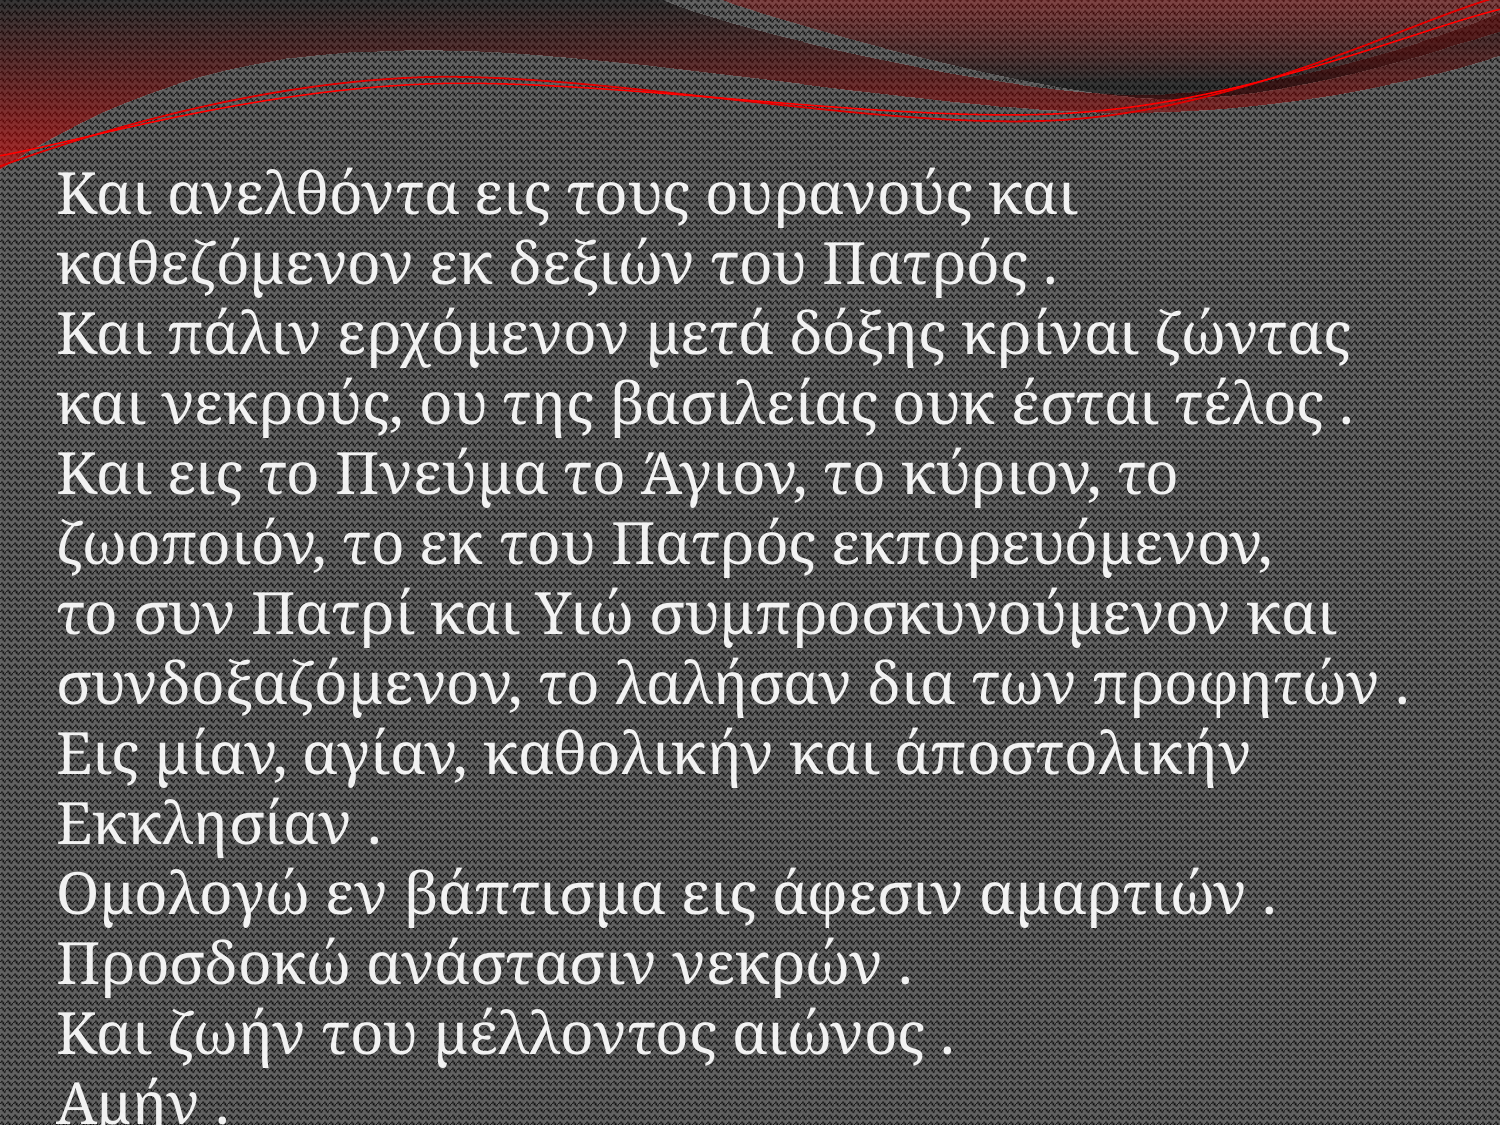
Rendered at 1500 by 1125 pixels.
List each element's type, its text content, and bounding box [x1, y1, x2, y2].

text_box Και ανελθόντα εις τους ουρανούς και καθεζόμενον εκ δεξιών του Πατρός . Και πάλιν ερχόμενον μετά δόξης κρίναι ζώντας και νεκρούς, ου της βασιλείας ουκ έσται τέλος . Και εις το Πνεύμα το Άγιον, το κύριον, το ζωοποιόν, το εκ του Πατρός εκπορευόμενον, το συν Πατρί και Υιώ συμπροσκυνούμενον και συνδοξαζόμενον, το λαλήσαν δια των προφητών . Εις μίαν, αγίαν, καθολικήν και άποστολικήν Εκκλησίαν . Ομολογώ εν βάπτισμα εις άφεσιν αμαρτιών . Προσδοκώ ανάστασιν νεκρών . Και ζωήν του μέλλοντος αιώνος . Αμήν . [41, 148, 1447, 1125]
